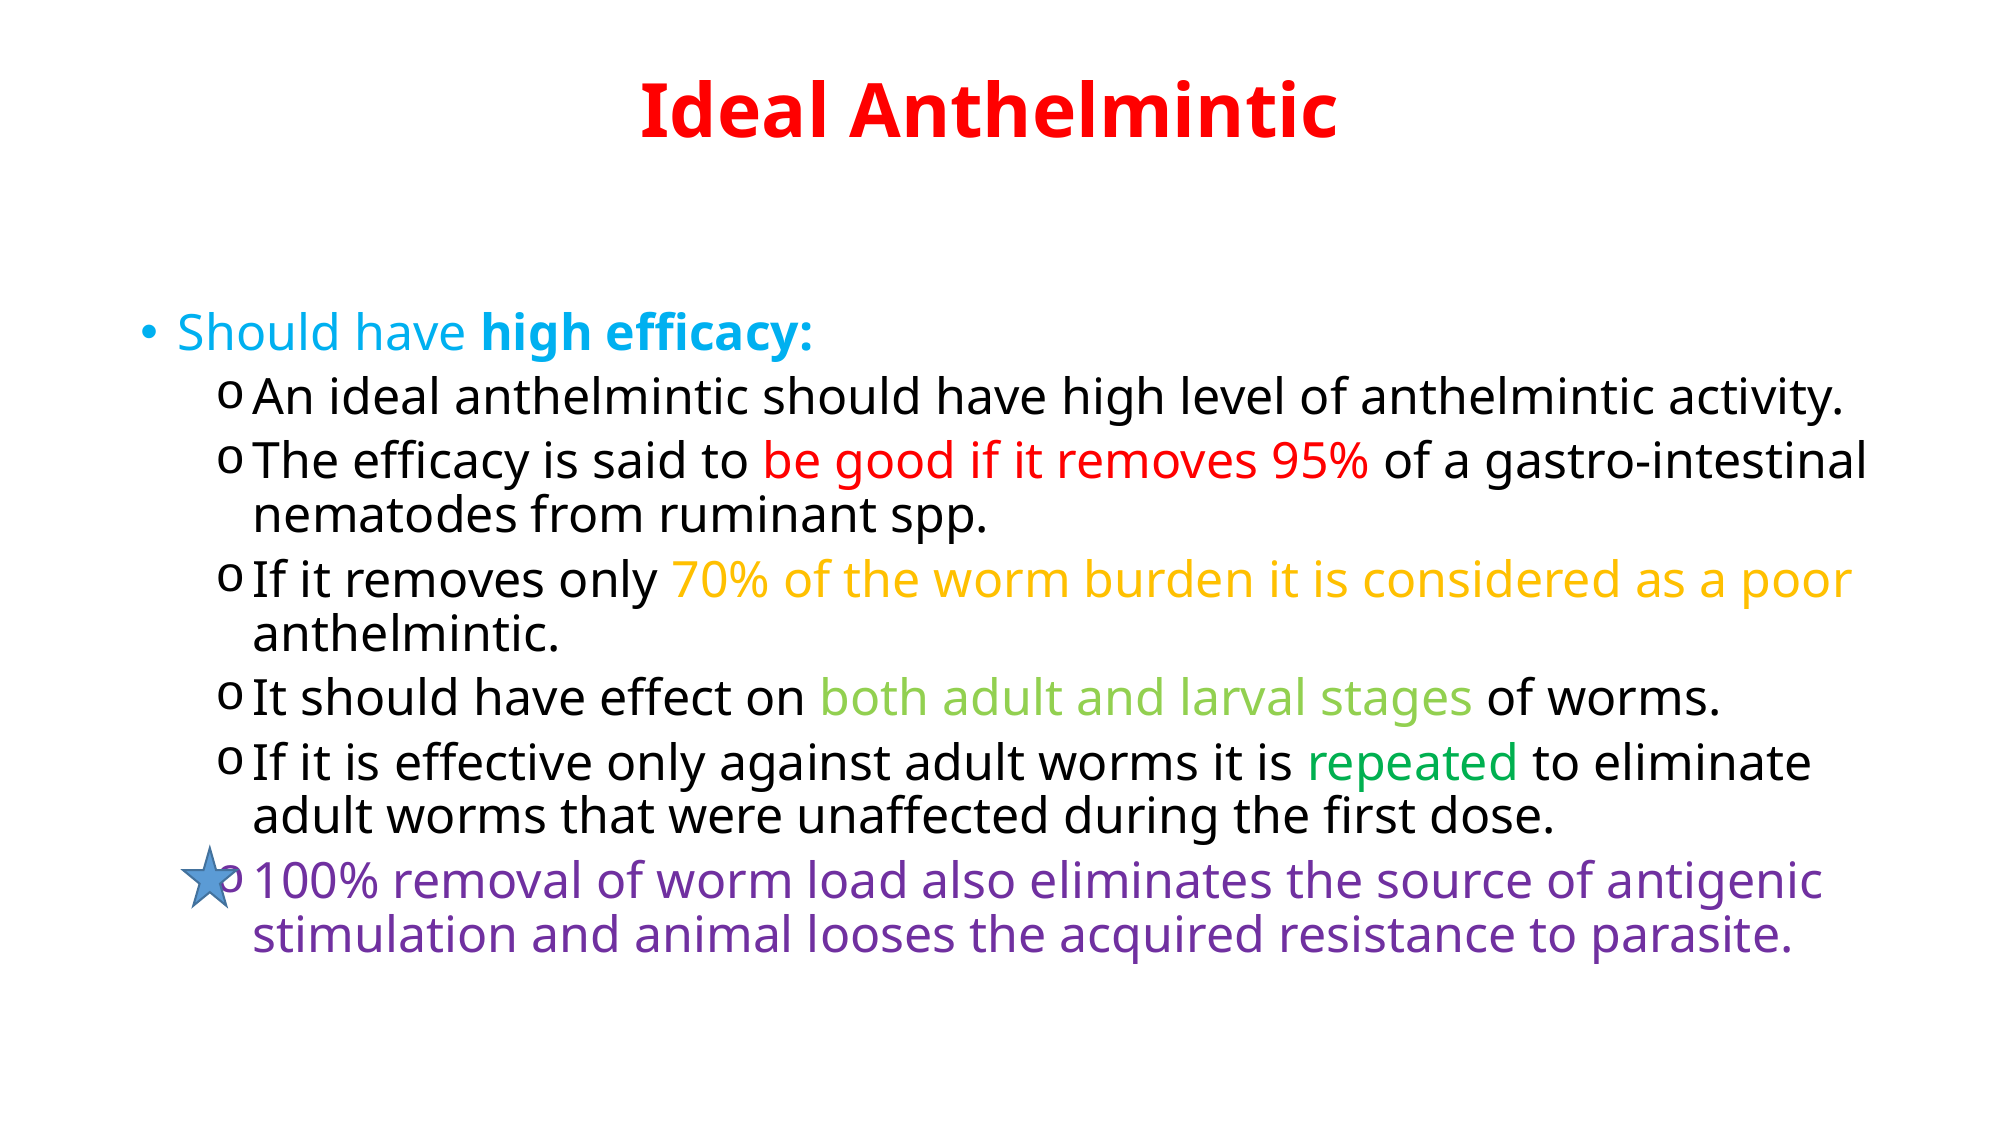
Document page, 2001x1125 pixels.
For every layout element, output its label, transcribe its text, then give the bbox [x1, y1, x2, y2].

text_box [180, 844, 240, 909]
list Should have high efficacy: An ideal anthelmintic should have high level of anthelmintic activity. The efficacy is said to be good if it removes 95% of a gastro-intestinal nematodes from ruminant spp. If it removes only 70% of the worm burden it is considered as a poor anthelmintic. It should have effect on both adult and larval stages of worms. If it is effective only against adult worms it is repeated to eliminate adult worms that were unaffected during the first dose. 100% removal of worm load also eliminates the source of antigenic stimulation and animal looses the acquired resistance to parasite. [125, 299, 1932, 1014]
title Ideal Anthelmintic [137, 59, 1863, 278]
